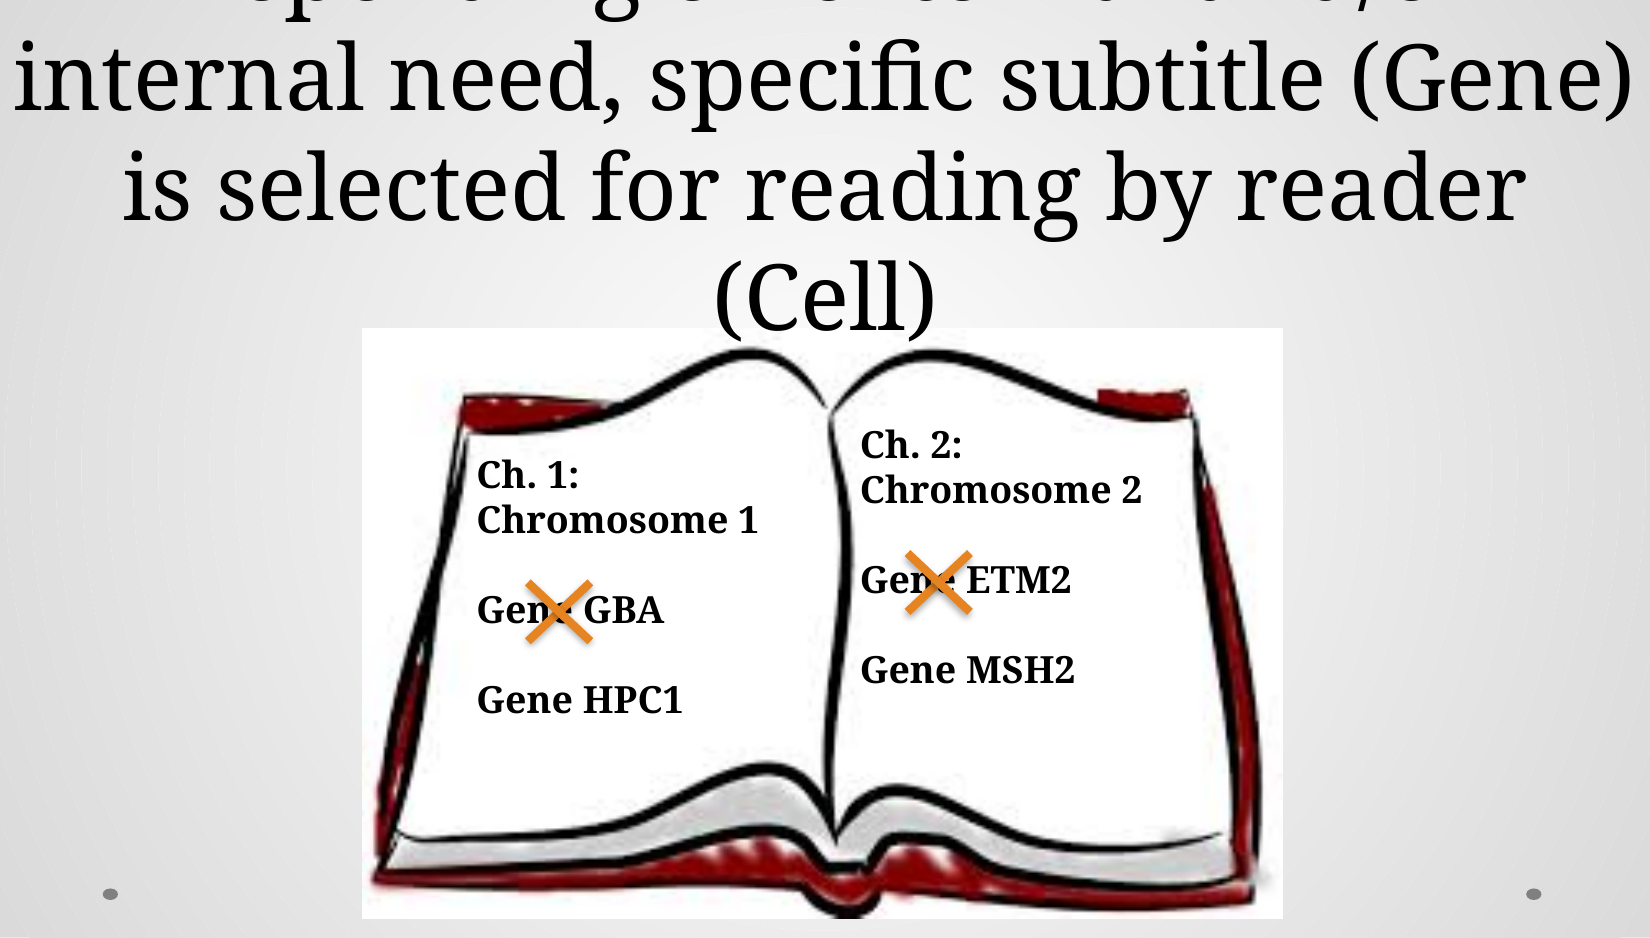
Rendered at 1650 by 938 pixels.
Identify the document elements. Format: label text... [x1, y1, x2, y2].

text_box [907, 552, 971, 613]
picture [362, 328, 1283, 919]
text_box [527, 582, 591, 642]
title Depending on external and/or internal need, specific subtitle (Gene) is selected for reading by reader (Cell) [0, 6, 1650, 357]
